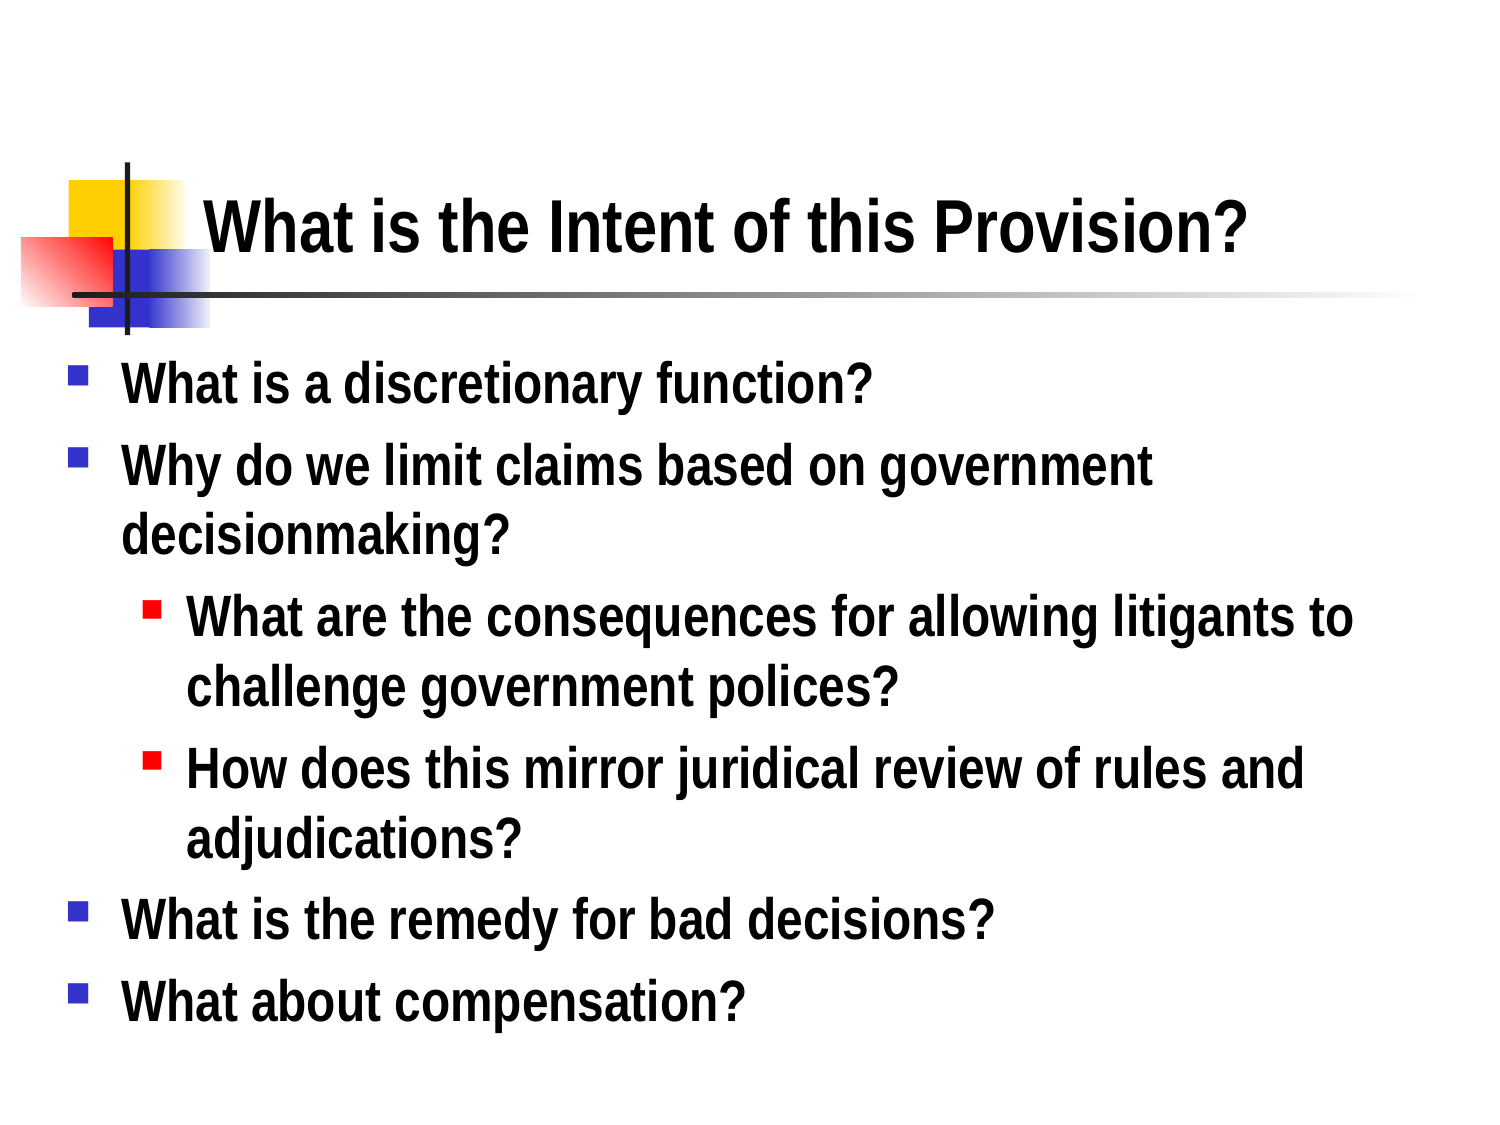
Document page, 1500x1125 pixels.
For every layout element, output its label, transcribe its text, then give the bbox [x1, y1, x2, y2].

list What is a discretionary function? Why do we limit claims based on government decisionmaking? What are the consequences for allowing litigants to challenge government polices? How does this mirror juridical review of rules and adjudications? What is the remedy for bad decisions? What about compensation? [50, 337, 1450, 1075]
title What is the Intent of this Provision? [188, 35, 1468, 275]
